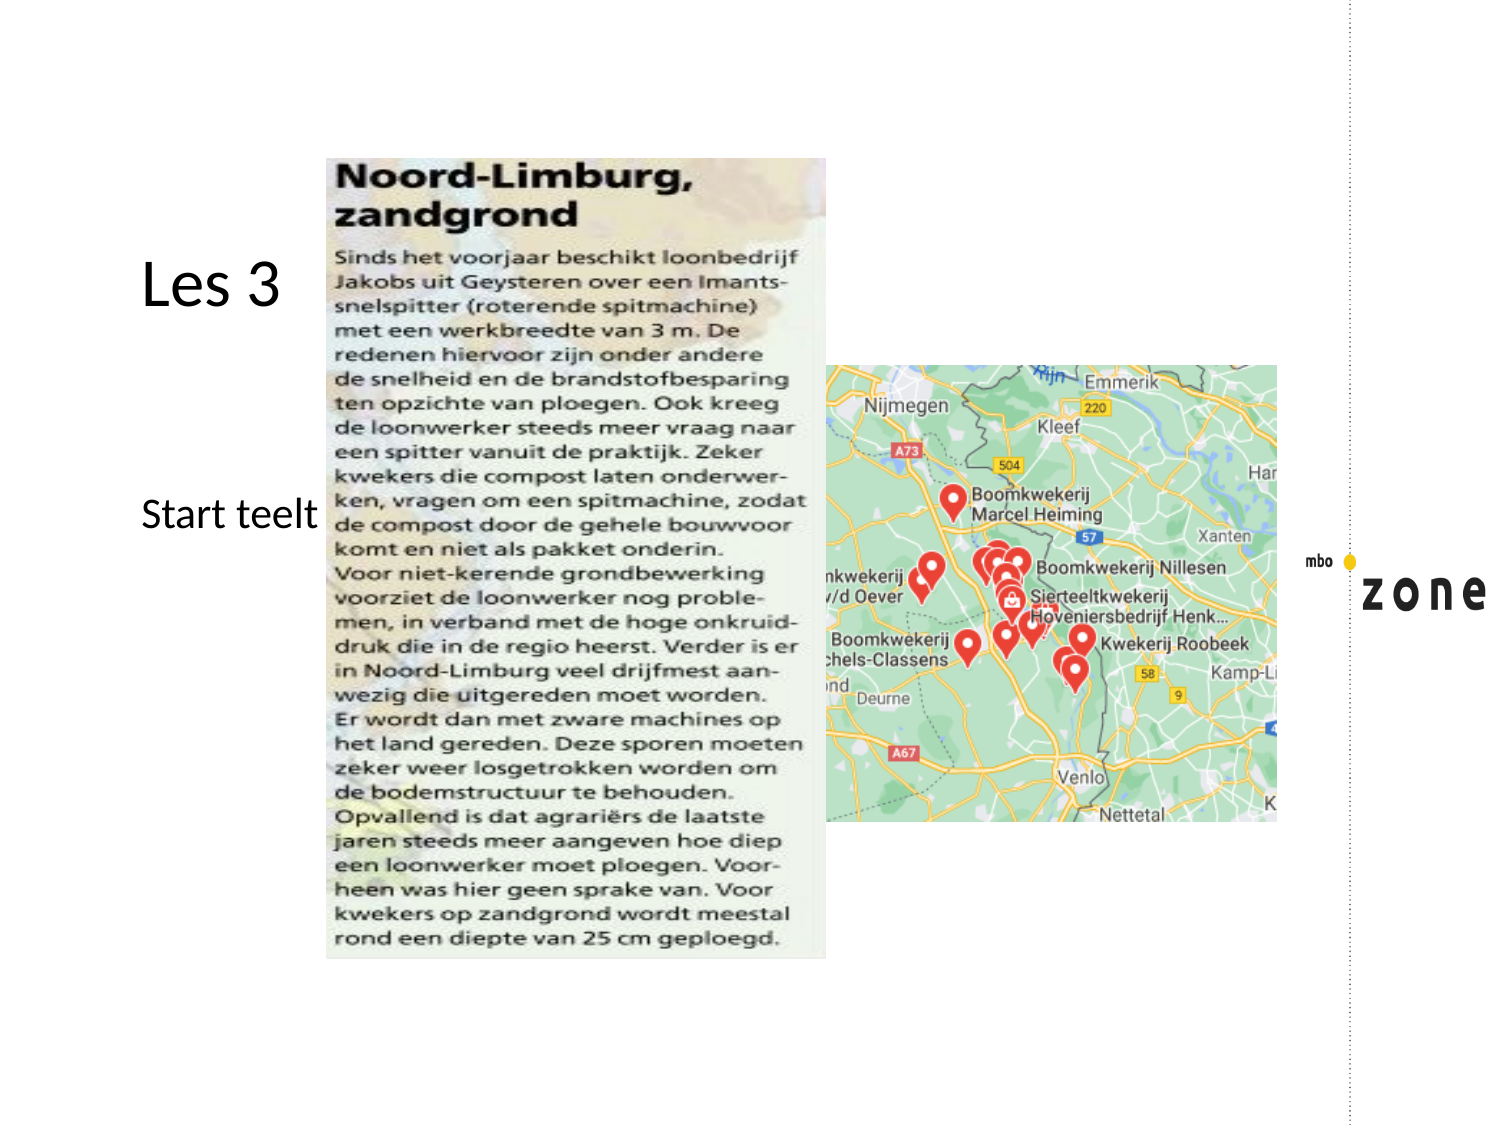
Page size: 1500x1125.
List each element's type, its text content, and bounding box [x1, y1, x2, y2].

text_box Les 3 Start teelt [126, 229, 321, 545]
picture [326, 0, 1500, 1125]
